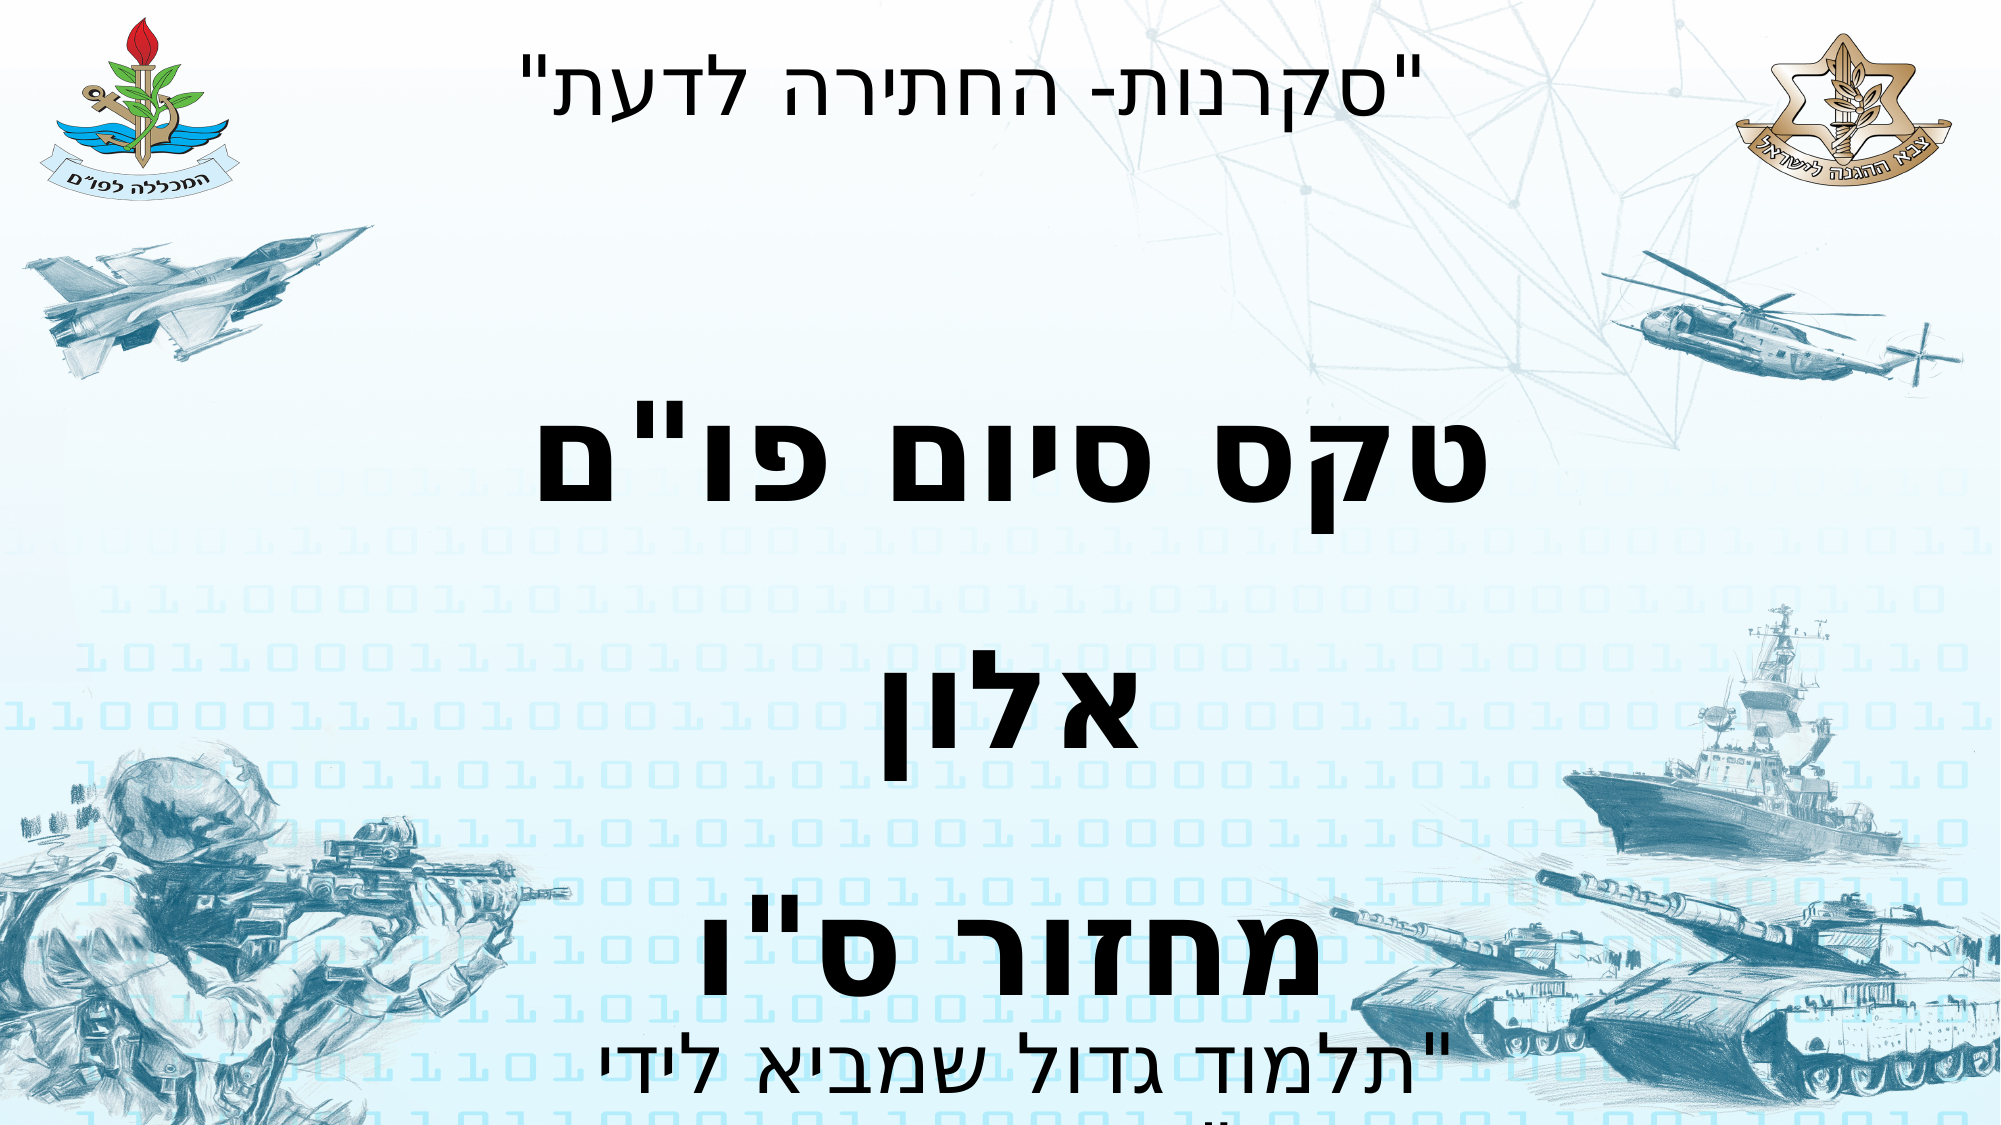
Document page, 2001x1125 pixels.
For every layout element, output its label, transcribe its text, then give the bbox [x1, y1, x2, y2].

text_box טקס סיום פו"ם אלון מחזור ס"ו [442, 273, 1582, 1031]
text_box "תלמוד גדול שמביא לידי מעשה" [339, 1014, 1474, 1083]
picture [0, 0, 2001, 1125]
title "סקרנות- החתירה לדעת" [395, 49, 1549, 141]
